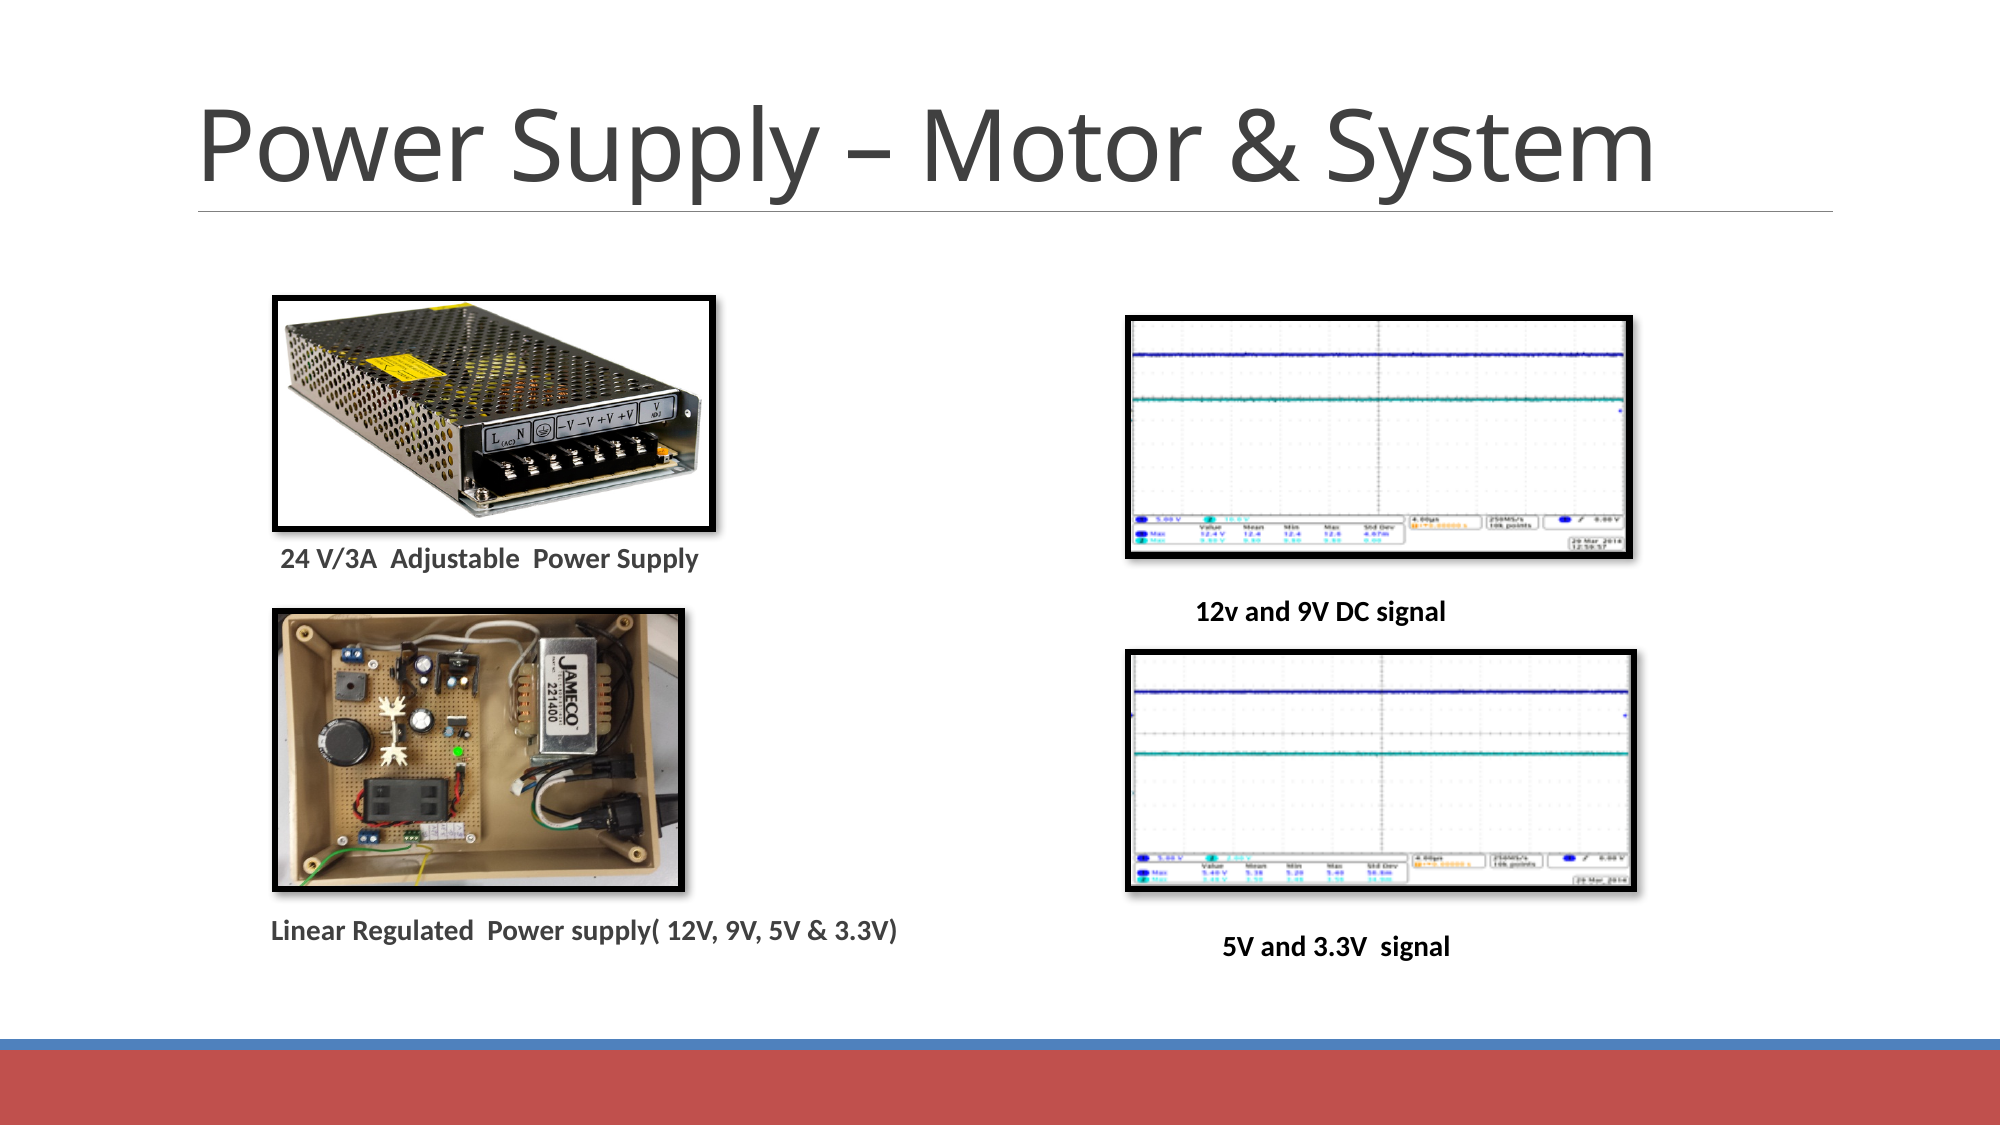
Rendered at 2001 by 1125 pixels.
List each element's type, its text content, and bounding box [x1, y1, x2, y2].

text_box 5V and 3.3V signal [1207, 920, 1553, 970]
list 24 V/3A Adjustable Power Supply Linear Regulated Power supply( 12V, 9V, 5V & 3.3V) [180, 302, 950, 963]
picture [277, 613, 679, 887]
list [1130, 320, 1627, 553]
text_box 12v and 9V DC signal [1180, 584, 1552, 635]
title Power Supply – Motor & System [180, 47, 1830, 210]
picture [1130, 654, 1632, 887]
picture [277, 300, 710, 527]
